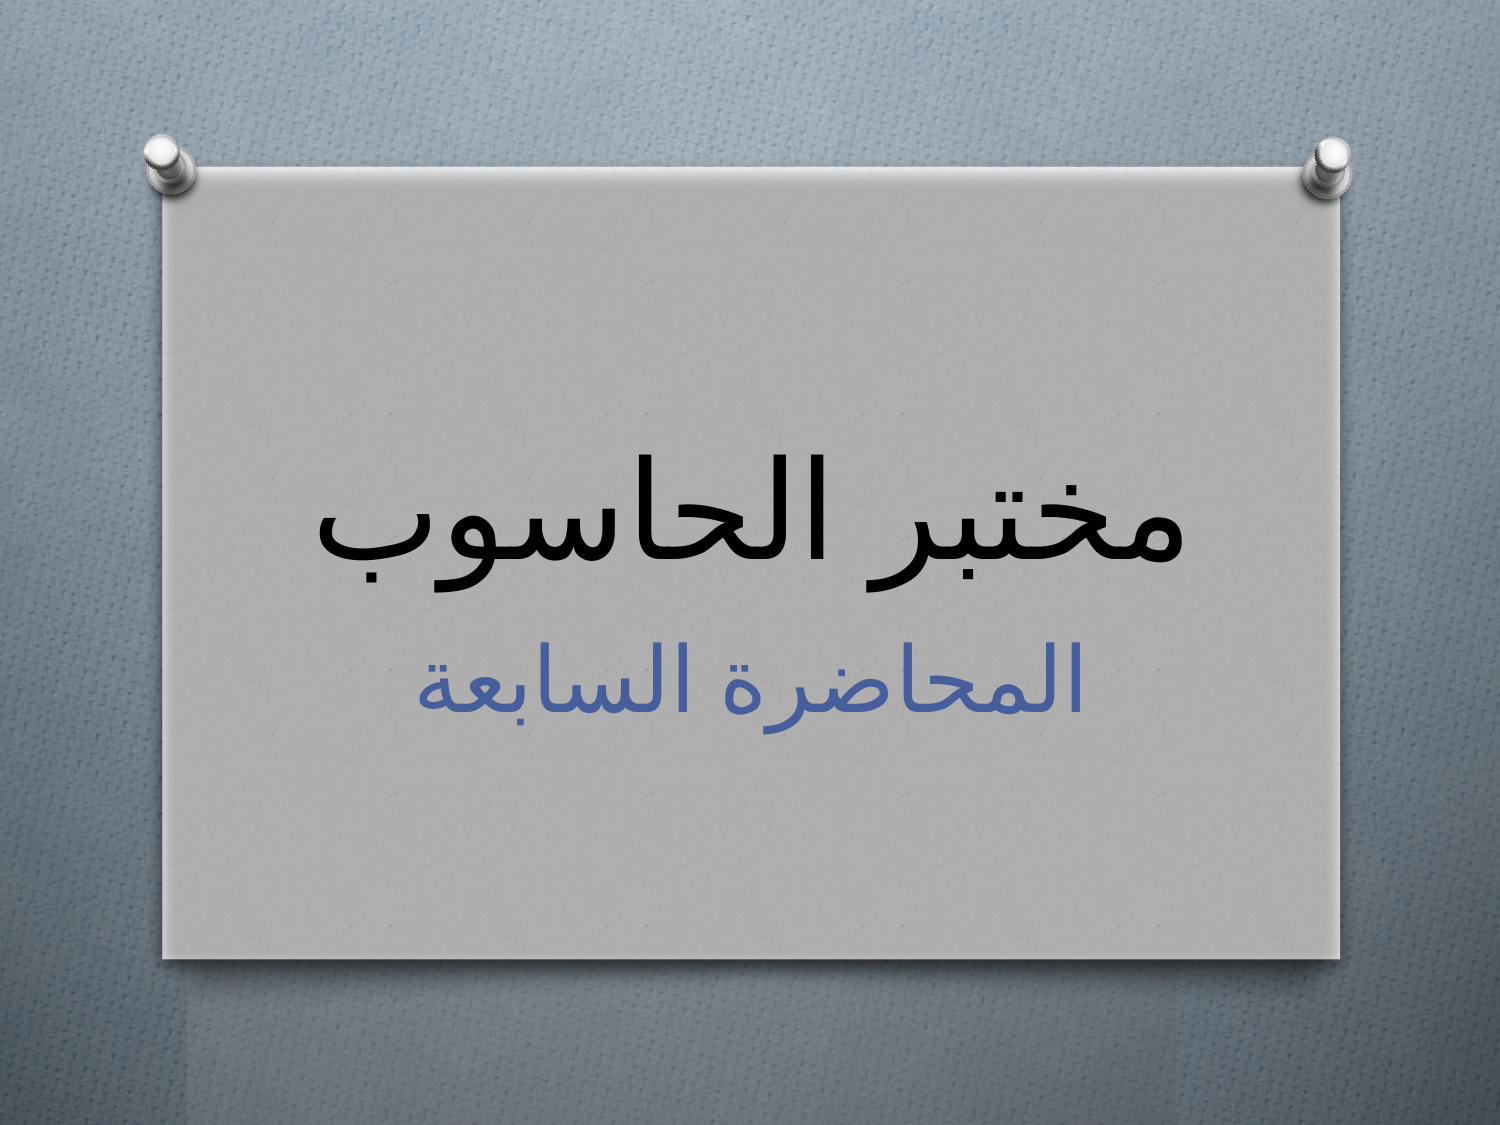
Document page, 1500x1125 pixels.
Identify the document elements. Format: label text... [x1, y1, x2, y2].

subtitle المحاضرة السابعة [283, 612, 1221, 863]
title مختبر الحاسوب [283, 294, 1223, 595]
picture [112, 100, 235, 224]
picture [1274, 109, 1396, 230]
